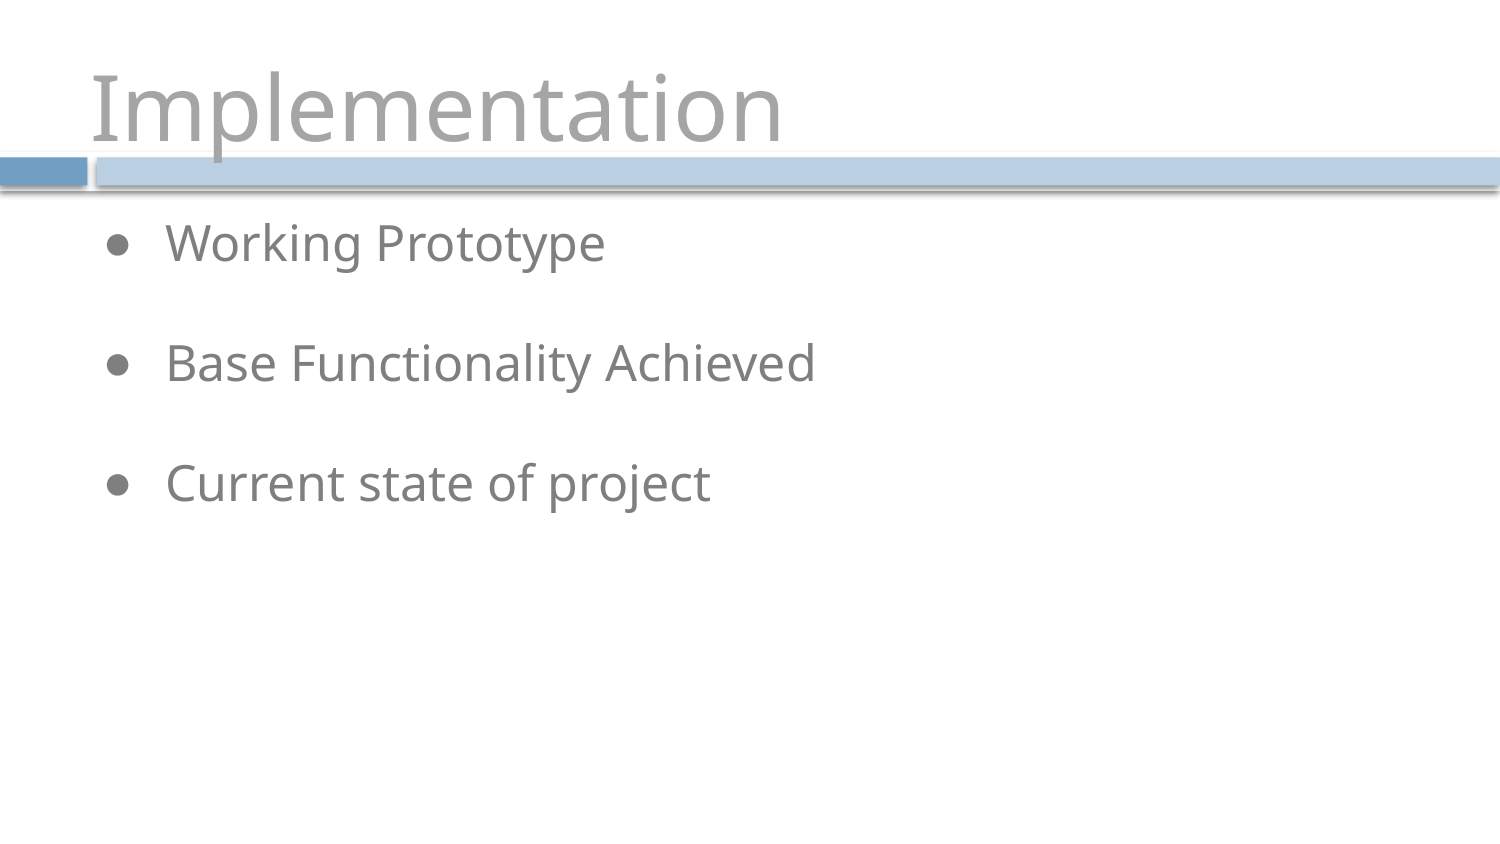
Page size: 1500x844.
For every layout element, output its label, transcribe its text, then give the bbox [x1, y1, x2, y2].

title Implementation [75, 33, 1425, 175]
list Working Prototype Base Functionality Achieved Current state of project [75, 196, 1425, 808]
